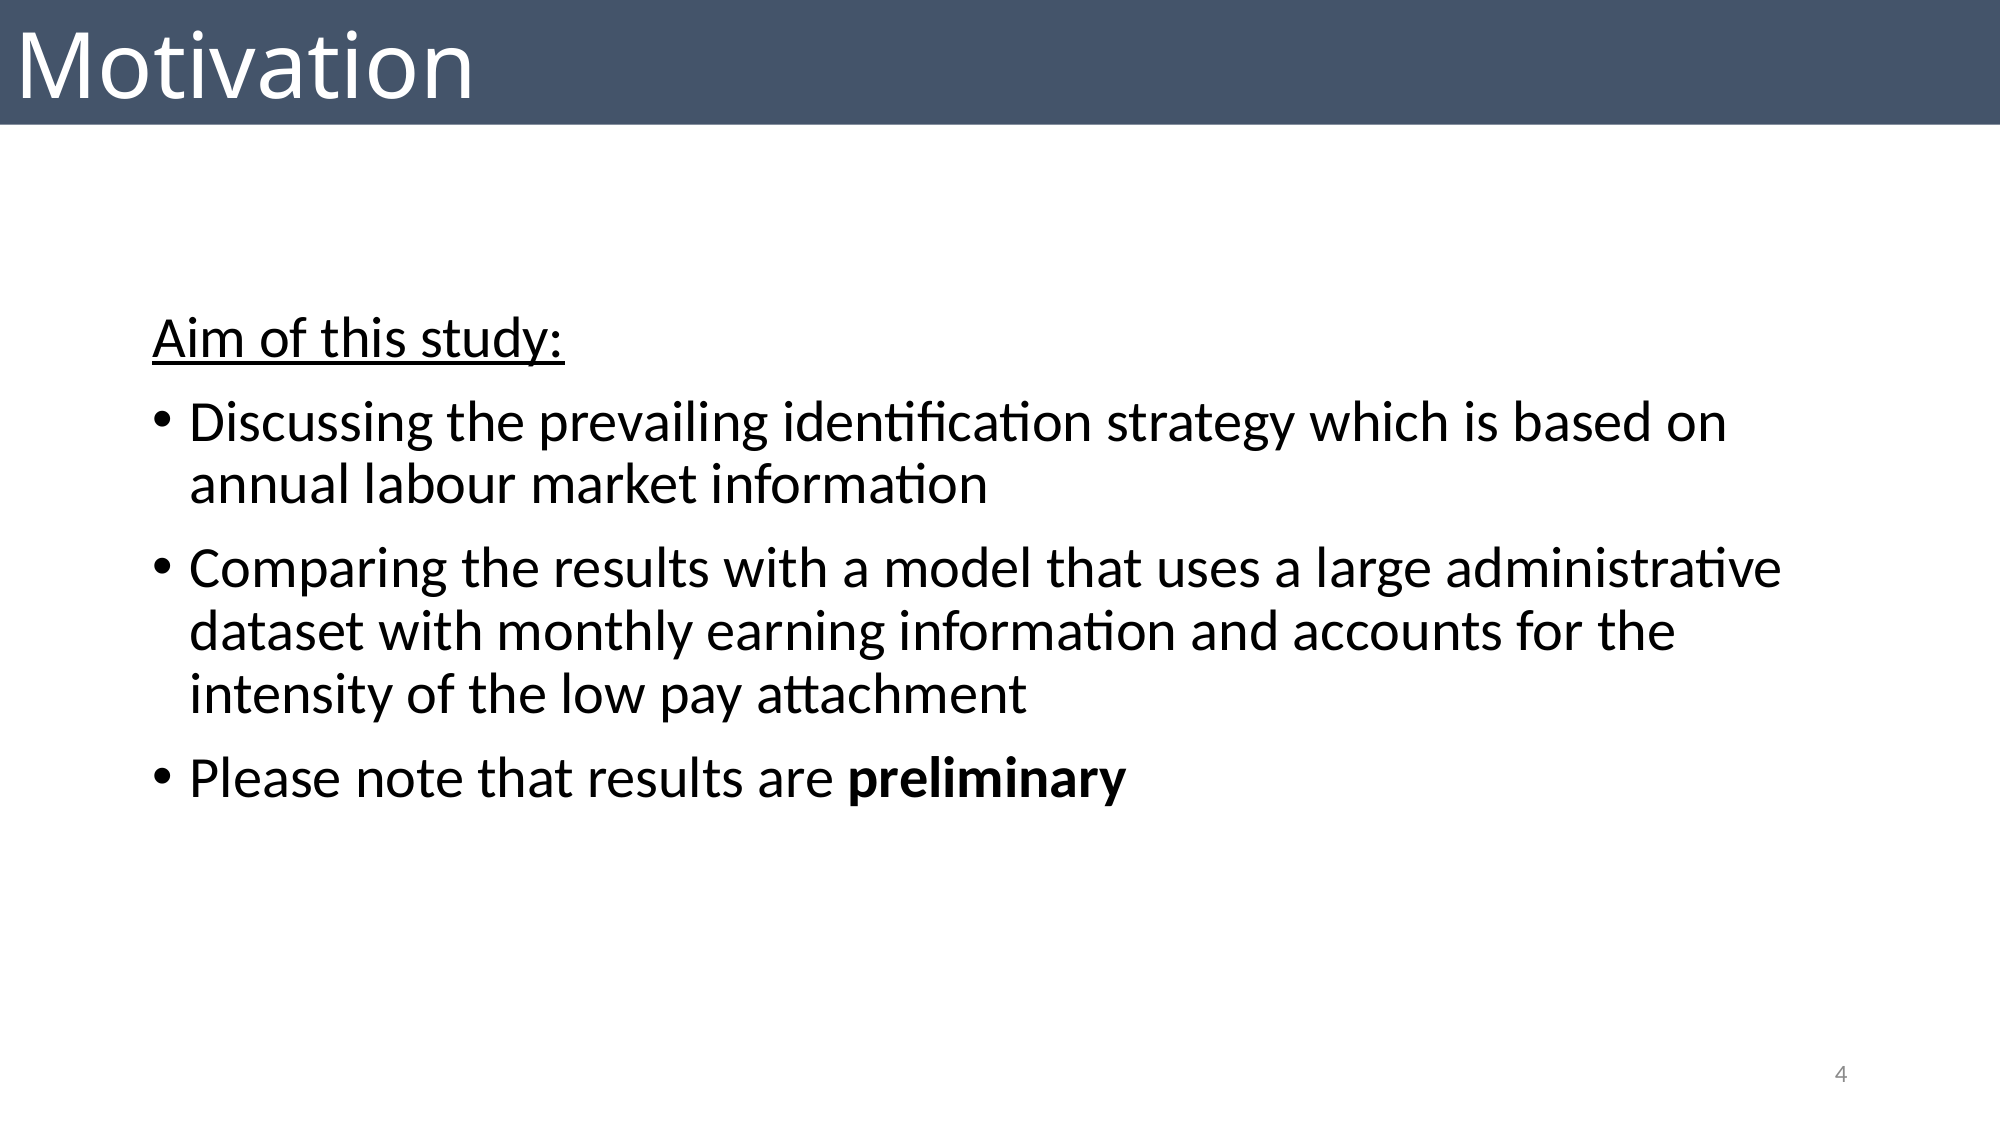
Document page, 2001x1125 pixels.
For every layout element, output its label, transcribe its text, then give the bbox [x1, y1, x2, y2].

text_box Motivation [0, 0, 2000, 125]
list Aim of this study: Discussing the prevailing identification strategy which is based on annual labour market information Comparing the results with a model that uses a large administrative dataset with monthly earning information and accounts for the intensity of the low pay attachment Please note that results are preliminary [137, 299, 1863, 1014]
slide_number 4 [1412, 1042, 1863, 1103]
